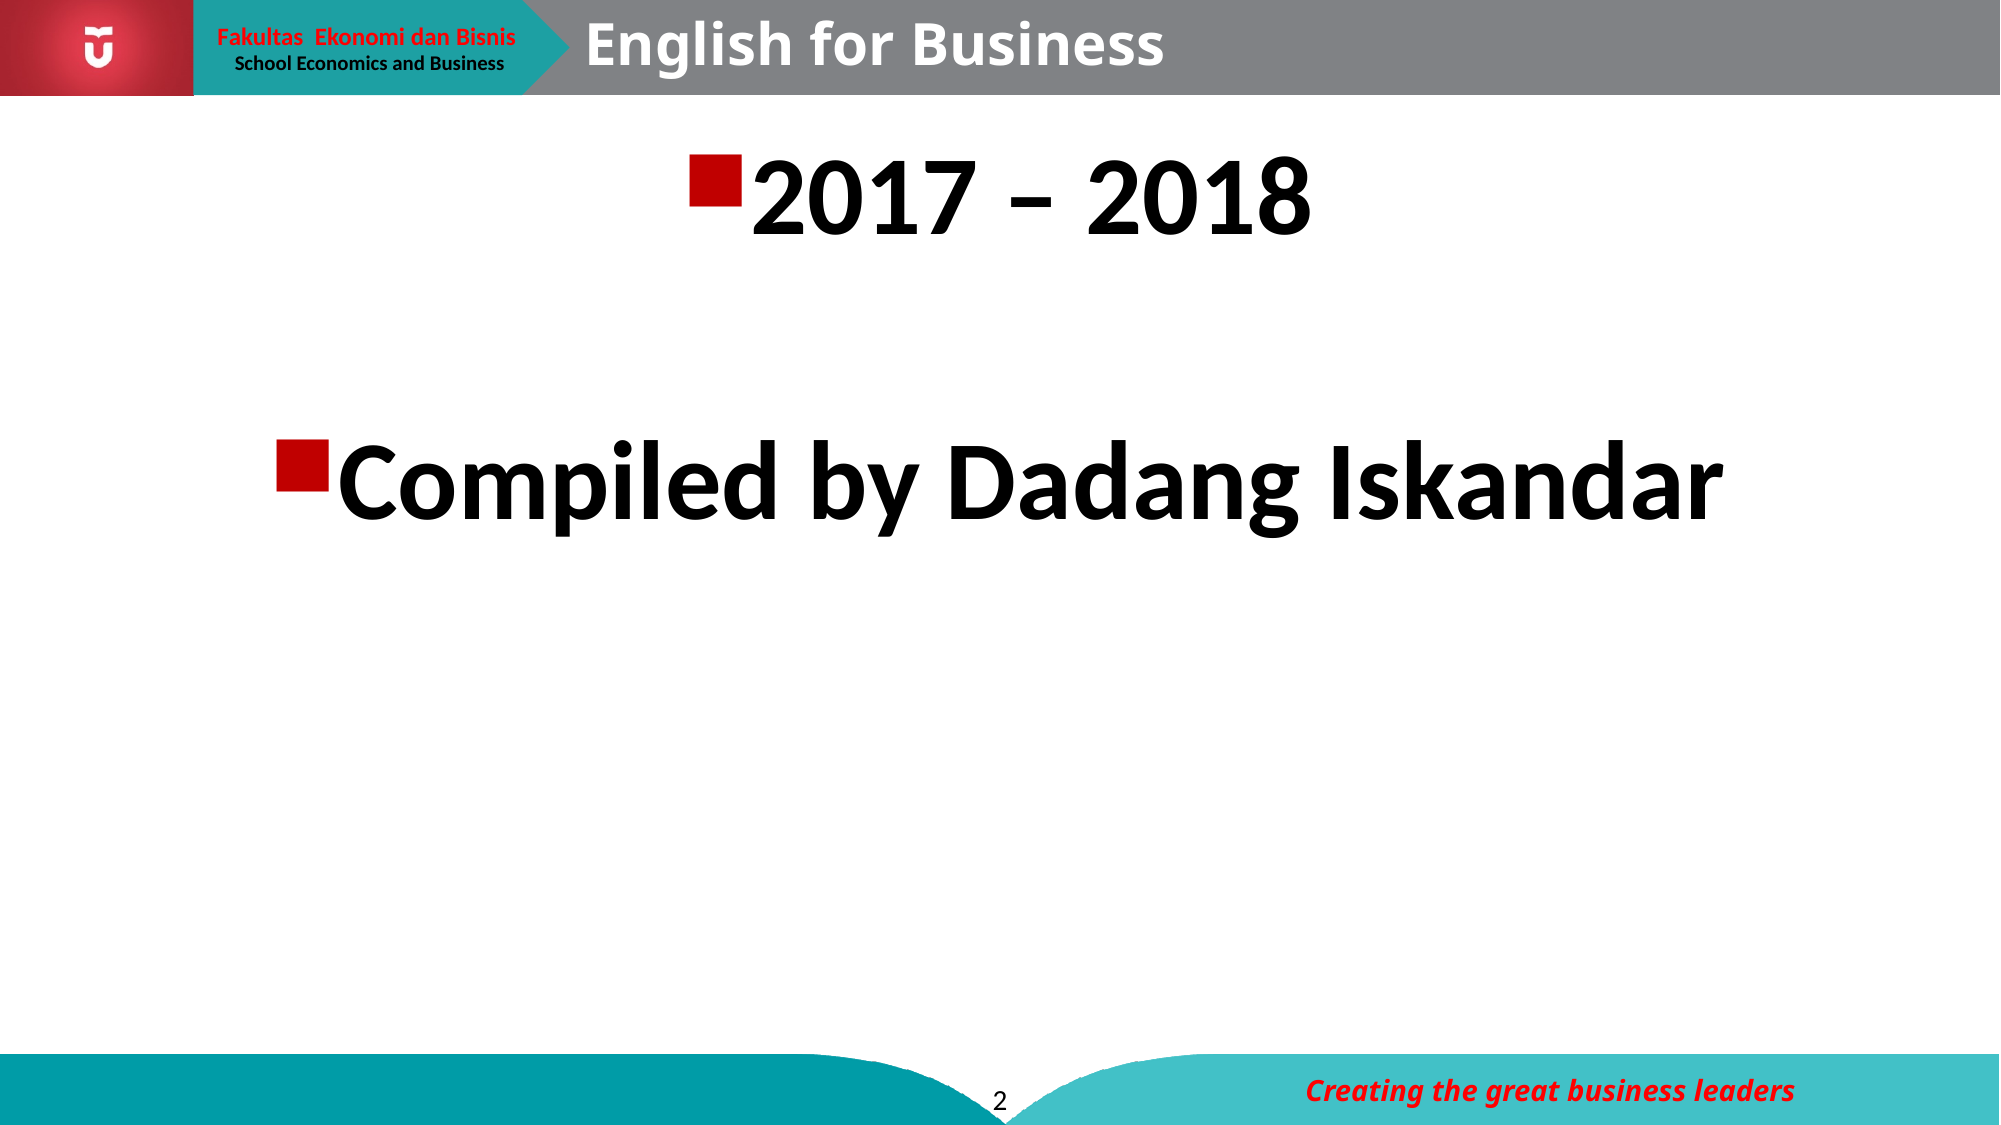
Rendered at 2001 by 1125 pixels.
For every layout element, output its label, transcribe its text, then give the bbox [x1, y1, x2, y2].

picture [0, 1054, 1999, 1125]
title English for Business [569, 0, 2000, 95]
list 2017 – 2018 Compiled by Dadang Iskandar [122, 130, 1874, 1055]
picture [0, 0, 193, 96]
